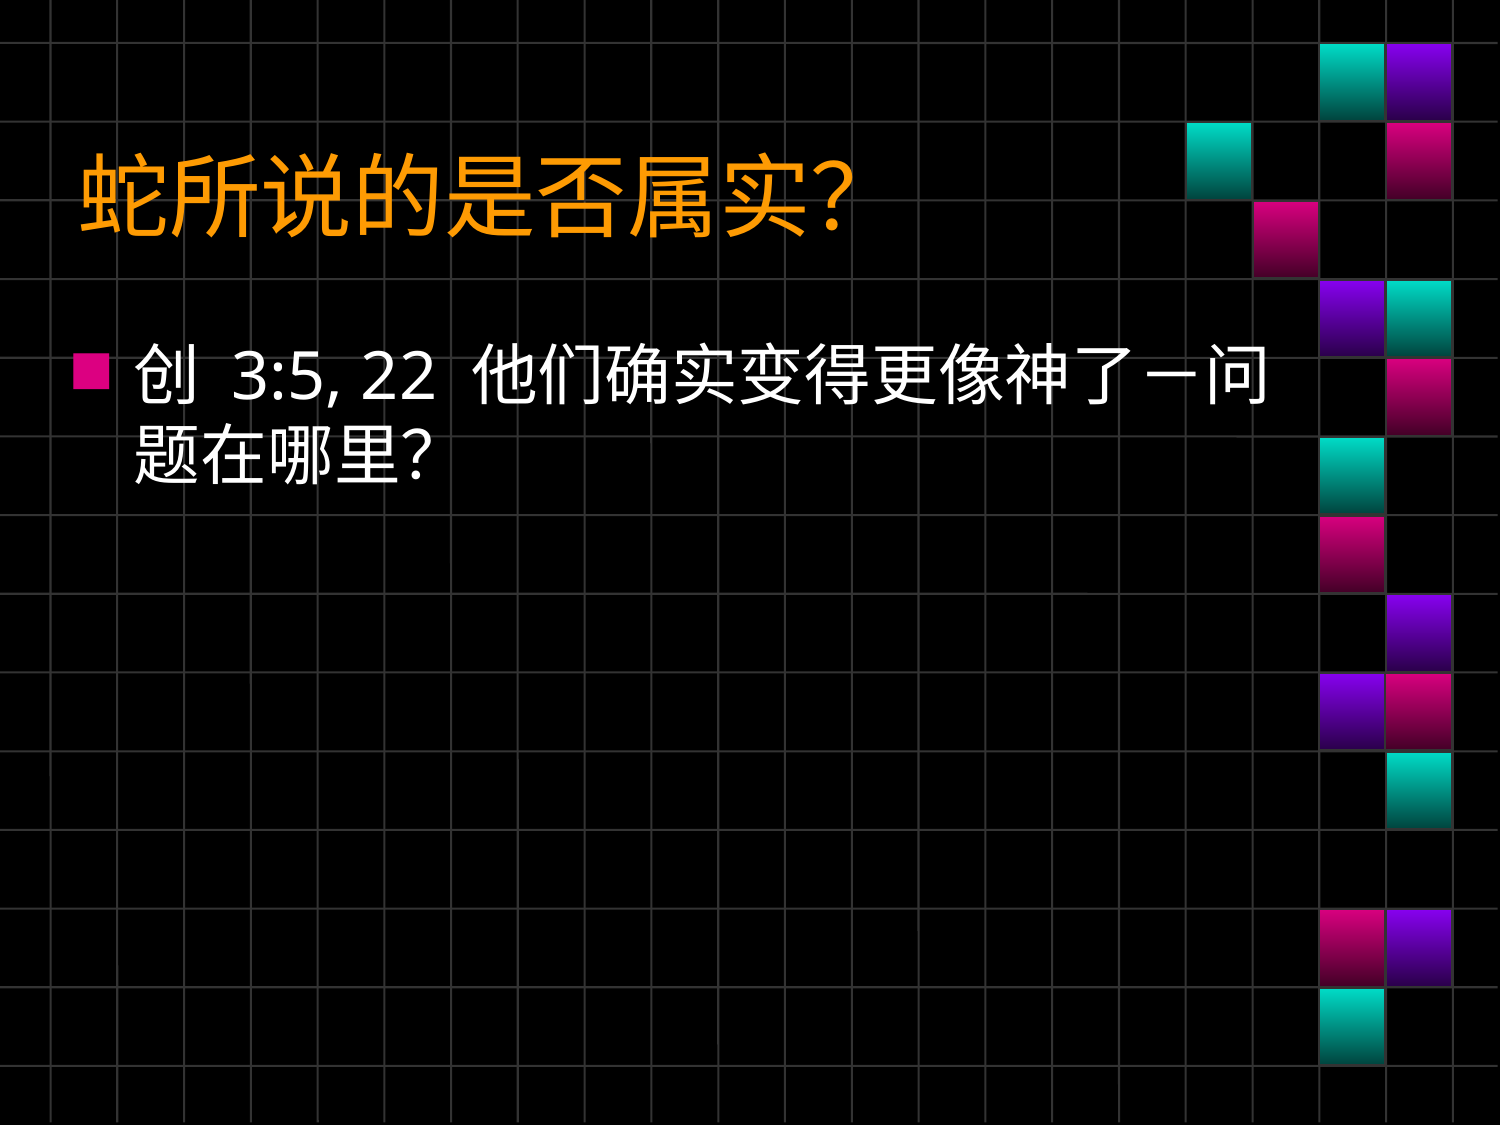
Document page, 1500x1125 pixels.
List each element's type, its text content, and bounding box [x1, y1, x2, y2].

title 蛇所说的是否属实？ [62, 99, 1338, 289]
list 创 3:5, 22 他们确实变得更像神了－问题在哪里？ [62, 325, 1338, 1000]
